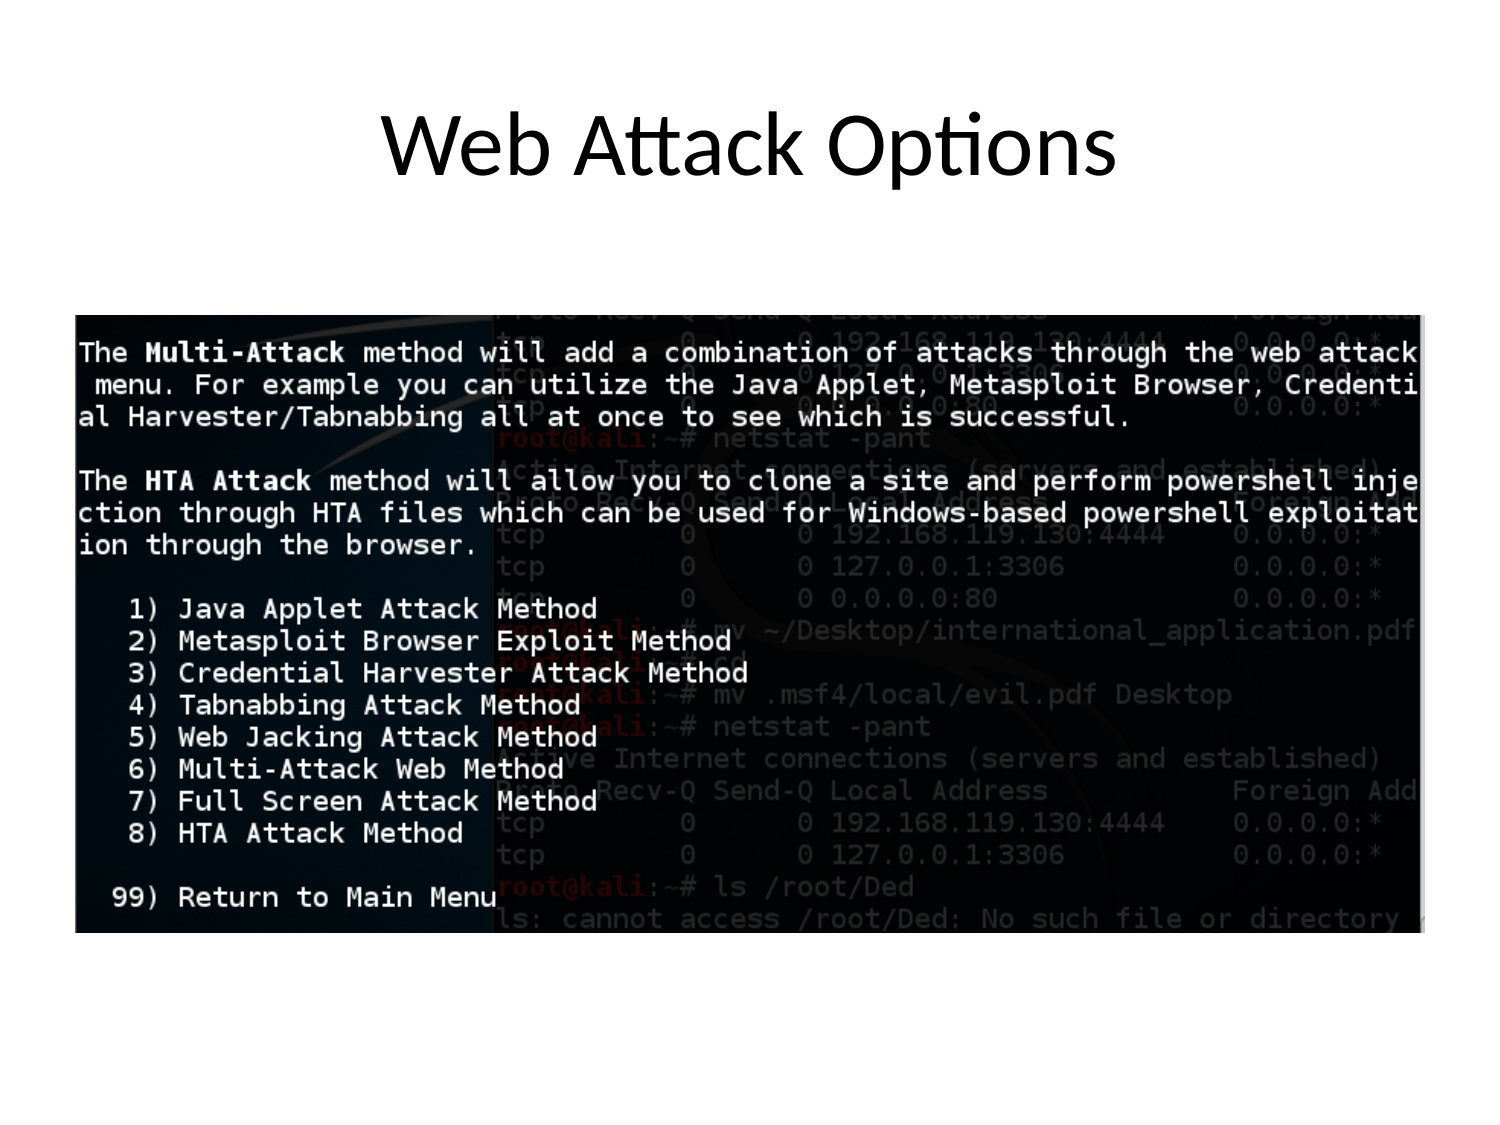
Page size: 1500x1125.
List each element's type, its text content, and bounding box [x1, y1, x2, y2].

title Web Attack Options [75, 45, 1425, 233]
picture [74, 315, 1426, 933]
